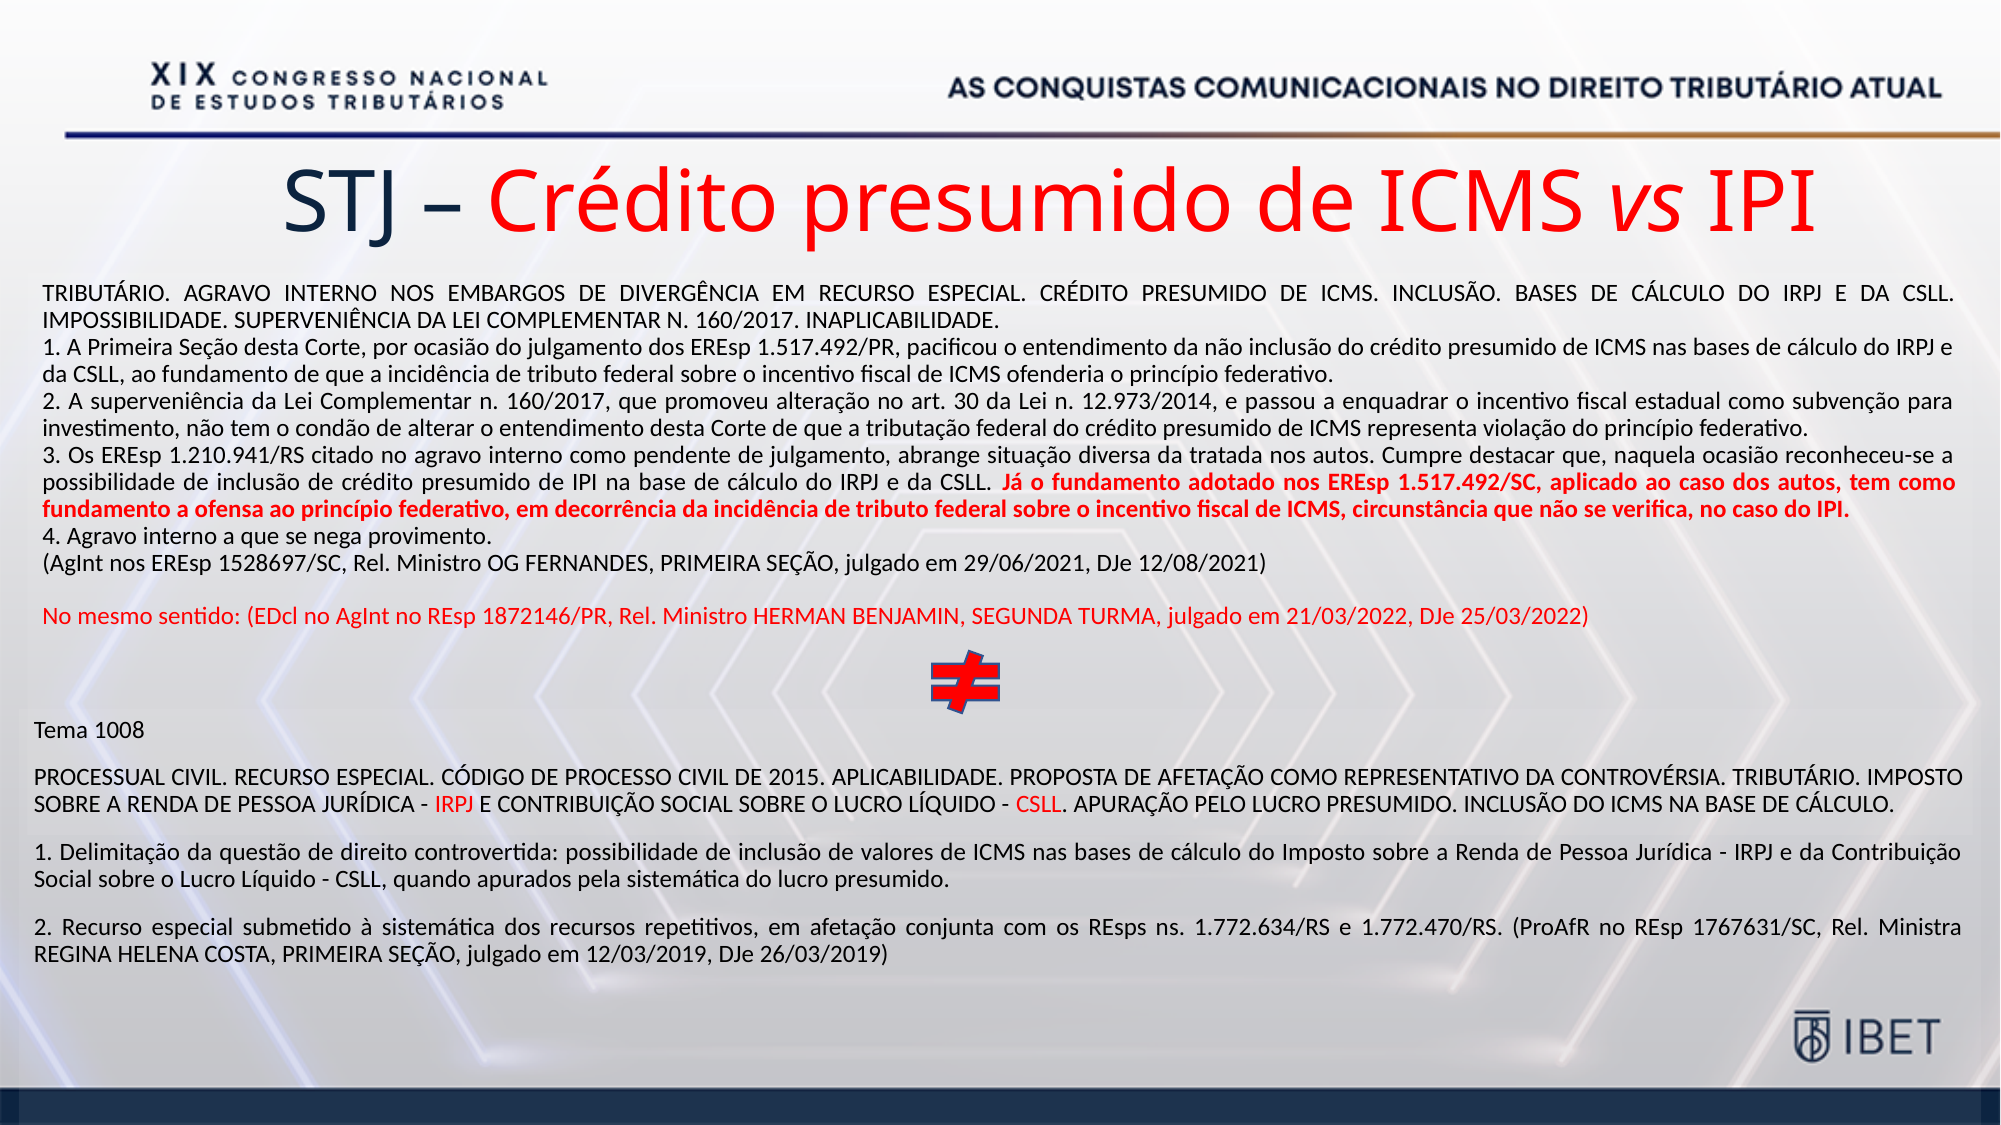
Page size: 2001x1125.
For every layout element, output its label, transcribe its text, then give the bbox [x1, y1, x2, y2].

text_box Tema 1008 PROCESSUAL CIVIL. RECURSO ESPECIAL. CÓDIGO DE PROCESSO CIVIL DE 2015. APLICABILIDADE. PROPOSTA DE AFETAÇÃO COMO REPRESENTATIVO DA CONTROVÉRSIA. TRIBUTÁRIO. IMPOSTO SOBRE A RENDA DE PESSOA JURÍDICA - IRPJ E CONTRIBUIÇÃO SOCIAL SOBRE O LUCRO LÍQUIDO - CSLL. APURAÇÃO PELO LUCRO PRESUMIDO. INCLUSÃO DO ICMS NA BASE DE CÁLCULO. 1. Delimitação da questão de direito controvertida: possibilidade de inclusão de valores de ICMS nas bases de cálculo do Imposto sobre a Renda de Pessoa Jurídica - IRPJ e da Contribuição Social sobre o Lucro Líquido - CSLL, quando apurados pela sistemática do lucro presumido. 2. Recurso especial submetido à sistemática dos recursos repetitivos, em afetação conjunta com os REsps ns. 1.772.634/RS e 1.772.470/RS. (ProAfR no REsp 1767631/SC, Rel. Ministra REGINA HELENA COSTA, PRIMEIRA SEÇÃO, julgado em 12/03/2019, DJe 26/03/2019) [18, 709, 1982, 1125]
list TRIBUTÁRIO. AGRAVO INTERNO NOS EMBARGOS DE DIVERGÊNCIA EM RECURSO ESPECIAL. CRÉDITO PRESUMIDO DE ICMS. INCLUSÃO. BASES DE CÁLCULO DO IRPJ E DA CSLL. IMPOSSIBILIDADE. SUPERVENIÊNCIA DA LEI COMPLEMENTAR N. 160/2017. INAPLICABILIDADE. 1. A Primeira Seção desta Corte, por ocasião do julgamento dos EREsp 1.517.492/PR, pacificou o entendimento da não inclusão do crédito presumido de ICMS nas bases de cálculo do IRPJ e da CSLL, ao fundamento de que a incidência de tributo federal sobre o incentivo fiscal de ICMS ofenderia o princípio federativo. 2. A superveniência da Lei Complementar n. 160/2017, que promoveu alteração no art. 30 da Lei n. 12.973/2014, e passou a enquadrar o incentivo fiscal estadual como subvenção para investimento, não tem o condão de alterar o entendimento desta Corte de que a tributação federal do crédito presumido de ICMS representa violação do princípio federativo. 3. Os EREsp 1.210.941/RS citado no agravo interno como pendente de julgamento, abrange situação diversa da tratada nos autos. Cumpre destacar que, naquela ocasião reconheceu-se a possibilidade de inclusão de crédito presumido de IPI na base de cálculo do IRPJ e da CSLL. Já o fundamento adotado nos EREsp 1.517.492/SC, aplicado ao caso dos autos, tem como fundamento a ofensa ao princípio federativo, em decorrência da incidência de tributo federal sobre o incentivo fiscal de ICMS, circunstância que não se verifica, no caso do IPI. 4. Agravo interno a que se nega provimento. (AgInt nos EREsp 1528697/SC, Rel. Ministro OG FERNANDES, PRIMEIRA SEÇÃO, julgado em 29/06/2021, DJe 12/08/2021) No mesmo sentido: (EDcl no AgInt no REsp 1872146/PR, Rel. Ministro HERMAN BENJAMIN, SEGUNDA TURMA, julgado em 21/03/2022, DJe 25/03/2022) [27, 272, 1973, 709]
title STJ – Crédito presumido de ICMS vs IPI [267, 149, 1958, 257]
text_box [931, 649, 1000, 715]
picture [0, 0, 2001, 1125]
